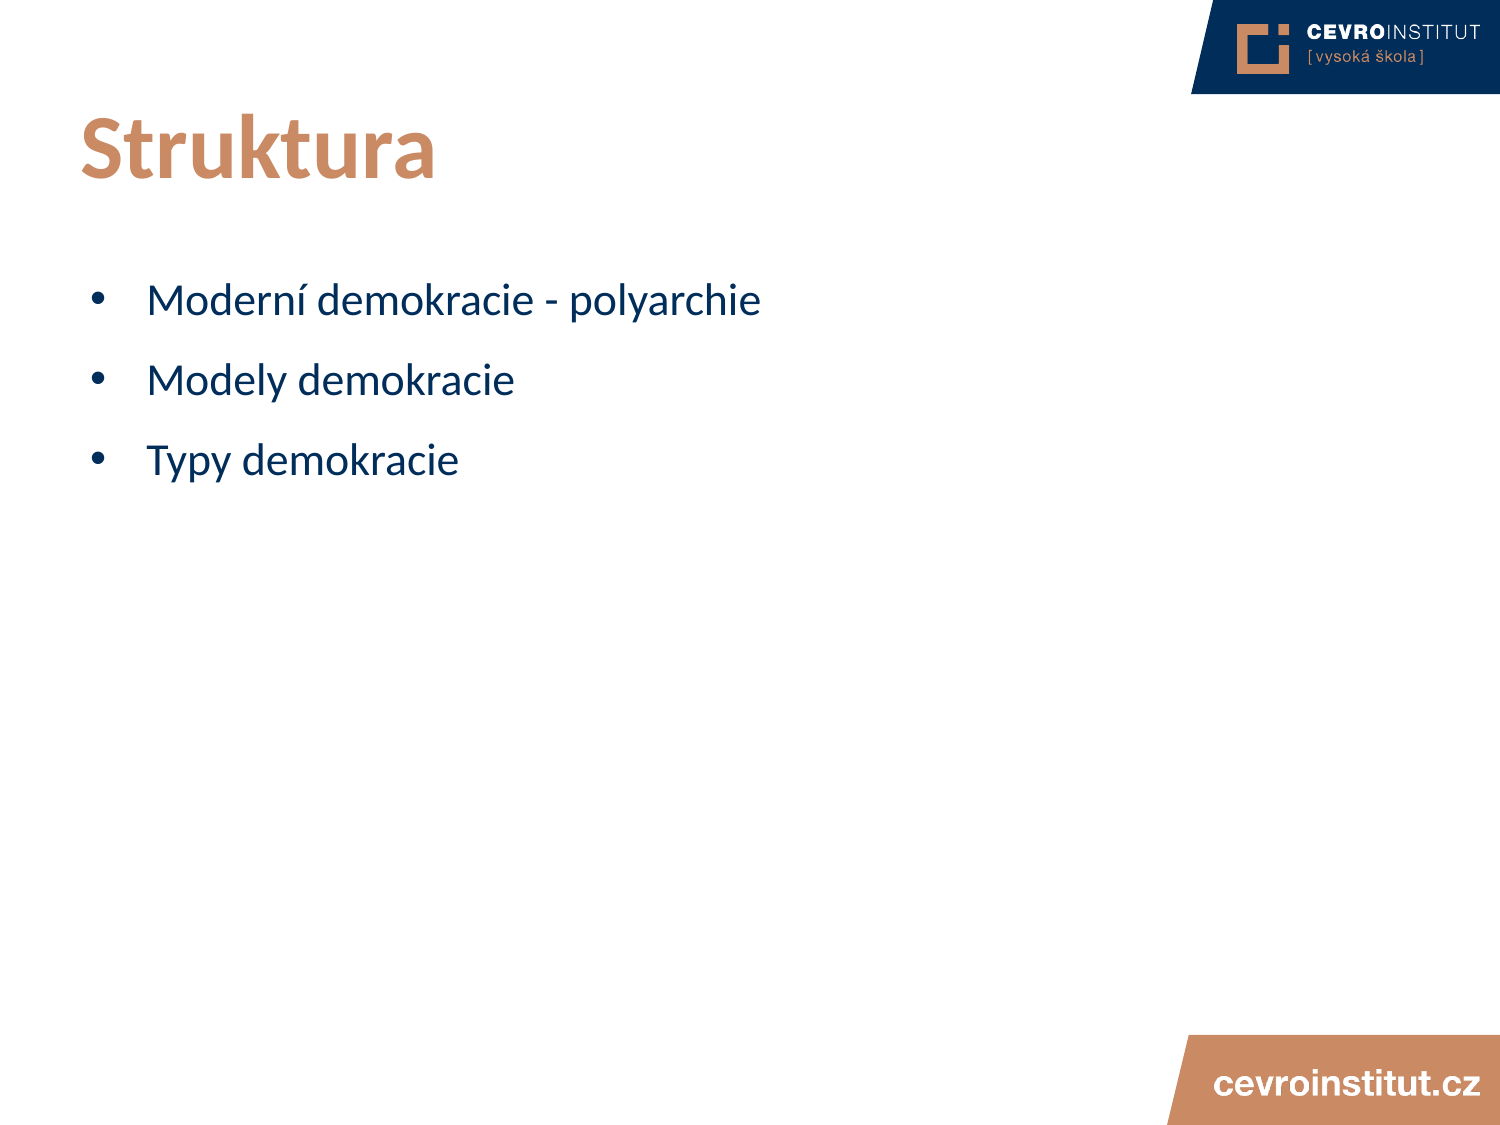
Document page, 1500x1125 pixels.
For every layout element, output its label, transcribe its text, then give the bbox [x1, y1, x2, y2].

list Moderní demokracie - polyarchie Modely demokracie Typy demokracie [75, 262, 1425, 1005]
picture [1214, 1069, 1480, 1096]
title Struktura [39, 110, 1426, 173]
picture [1237, 24, 1480, 74]
